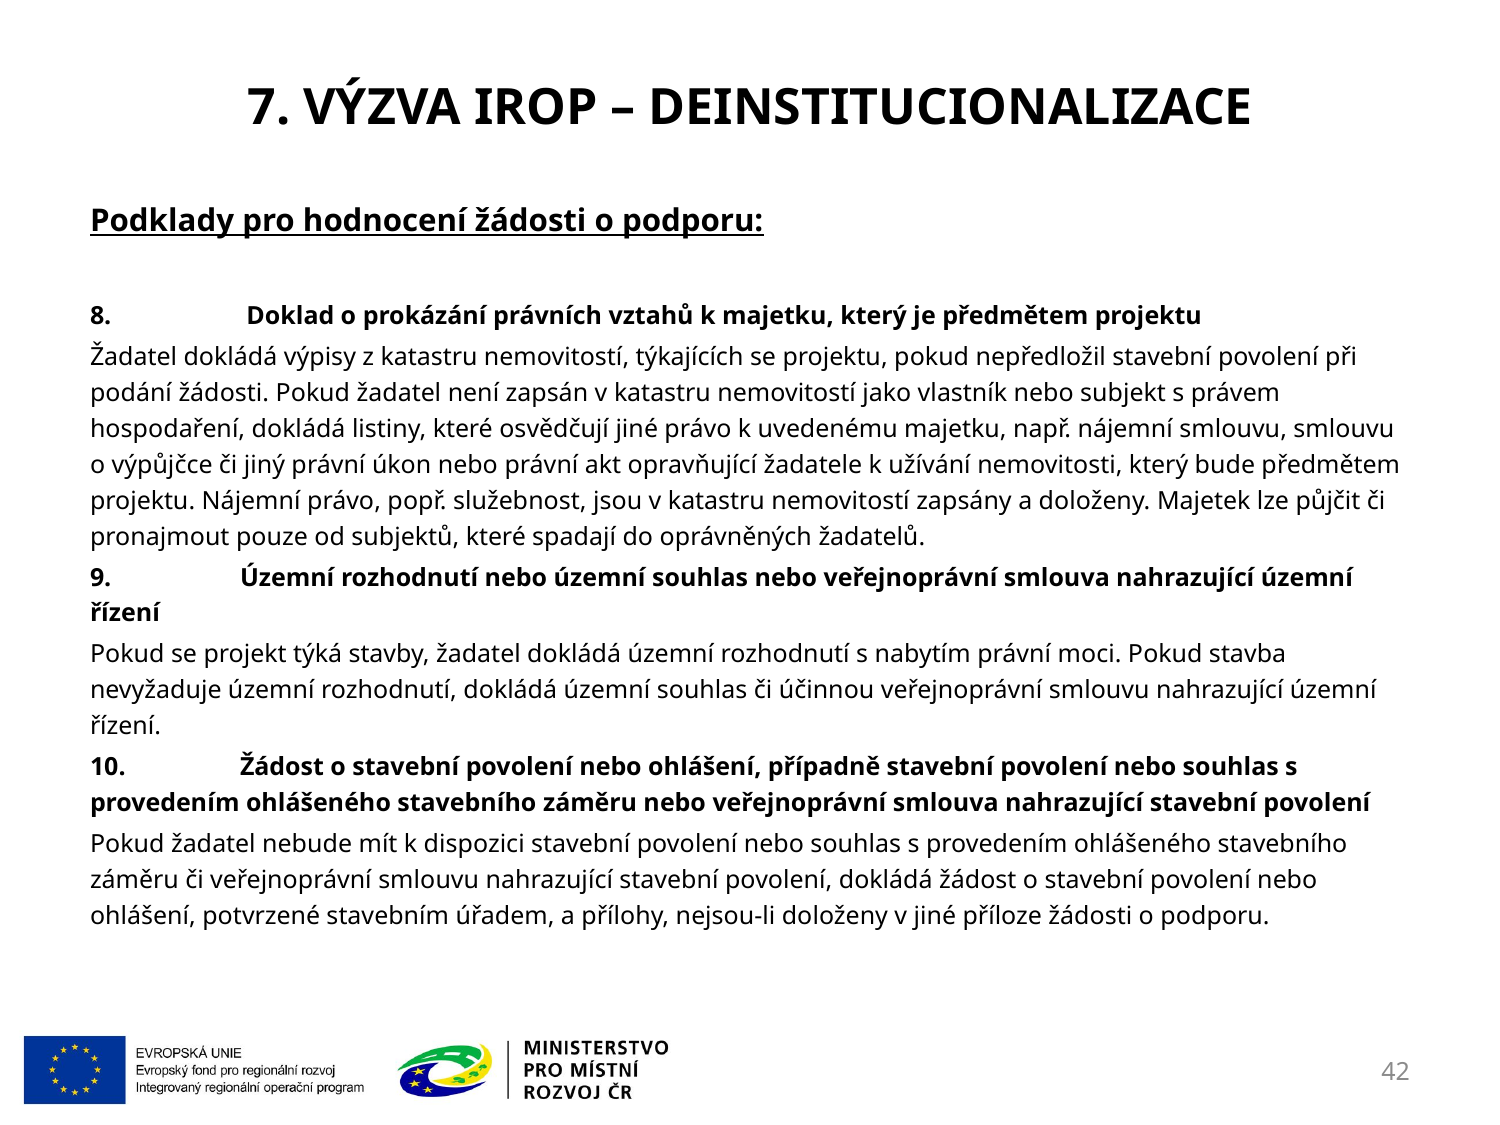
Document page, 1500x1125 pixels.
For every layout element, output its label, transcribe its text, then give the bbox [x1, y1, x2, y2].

picture [0, 1012, 691, 1125]
slide_number 42 [1074, 1042, 1425, 1103]
list Podklady pro hodnocení žádosti o podporu: 8. Doklad o prokázání právních vztahů k majetku, který je předmětem projektu Žadatel dokládá výpisy z katastru nemovitostí, týkajících se projektu, pokud nepředložil stavební povolení při podání žádosti. Pokud žadatel není zapsán v katastru nemovitostí jako vlastník nebo subjekt s právem hospodaření, dokládá listiny, které osvědčují jiné právo k uvedenému majetku, např. nájemní smlouvu, smlouvu o výpůjčce či jiný právní úkon nebo právní akt opravňující žadatele k užívání nemovitosti, který bude předmětem projektu. Nájemní právo, popř. služebnost, jsou v katastru nemovitostí zapsány a doloženy. Majetek lze půjčit či pronajmout pouze od subjektů, které spadají do oprávněných žadatelů. 9. Územní rozhodnutí nebo územní souhlas nebo veřejnoprávní smlouva nahrazující územní řízení Pokud se projekt týká stavby, žadatel dokládá územní rozhodnutí s nabytím právní moci. Pokud stavba nevyžaduje územní rozhodnutí, dokládá územní souhlas či účinnou veřejnoprávní smlouvu nahrazující územní řízení. 10. Žádost o stavební povolení nebo ohlášení, případně stavební povolení nebo souhlas s provedením ohlášeného stavebního záměru nebo veřejnoprávní smlouva nahrazující stavební povolení Pokud žadatel nebude mít k dispozici stavební povolení nebo souhlas s provedením ohlášeného stavebního záměru či veřejnoprávní smlouvu nahrazující stavební povolení, dokládá žádost o stavební povolení nebo ohlášení, potvrzené stavebním úřadem, a přílohy, nejsou-li doloženy v jiné příloze žádosti o podporu. [75, 233, 1425, 988]
title 7. výzva IROP – DEInstitucionalizace [1, 9, 1500, 200]
text_box [74, 45, 1425, 233]
